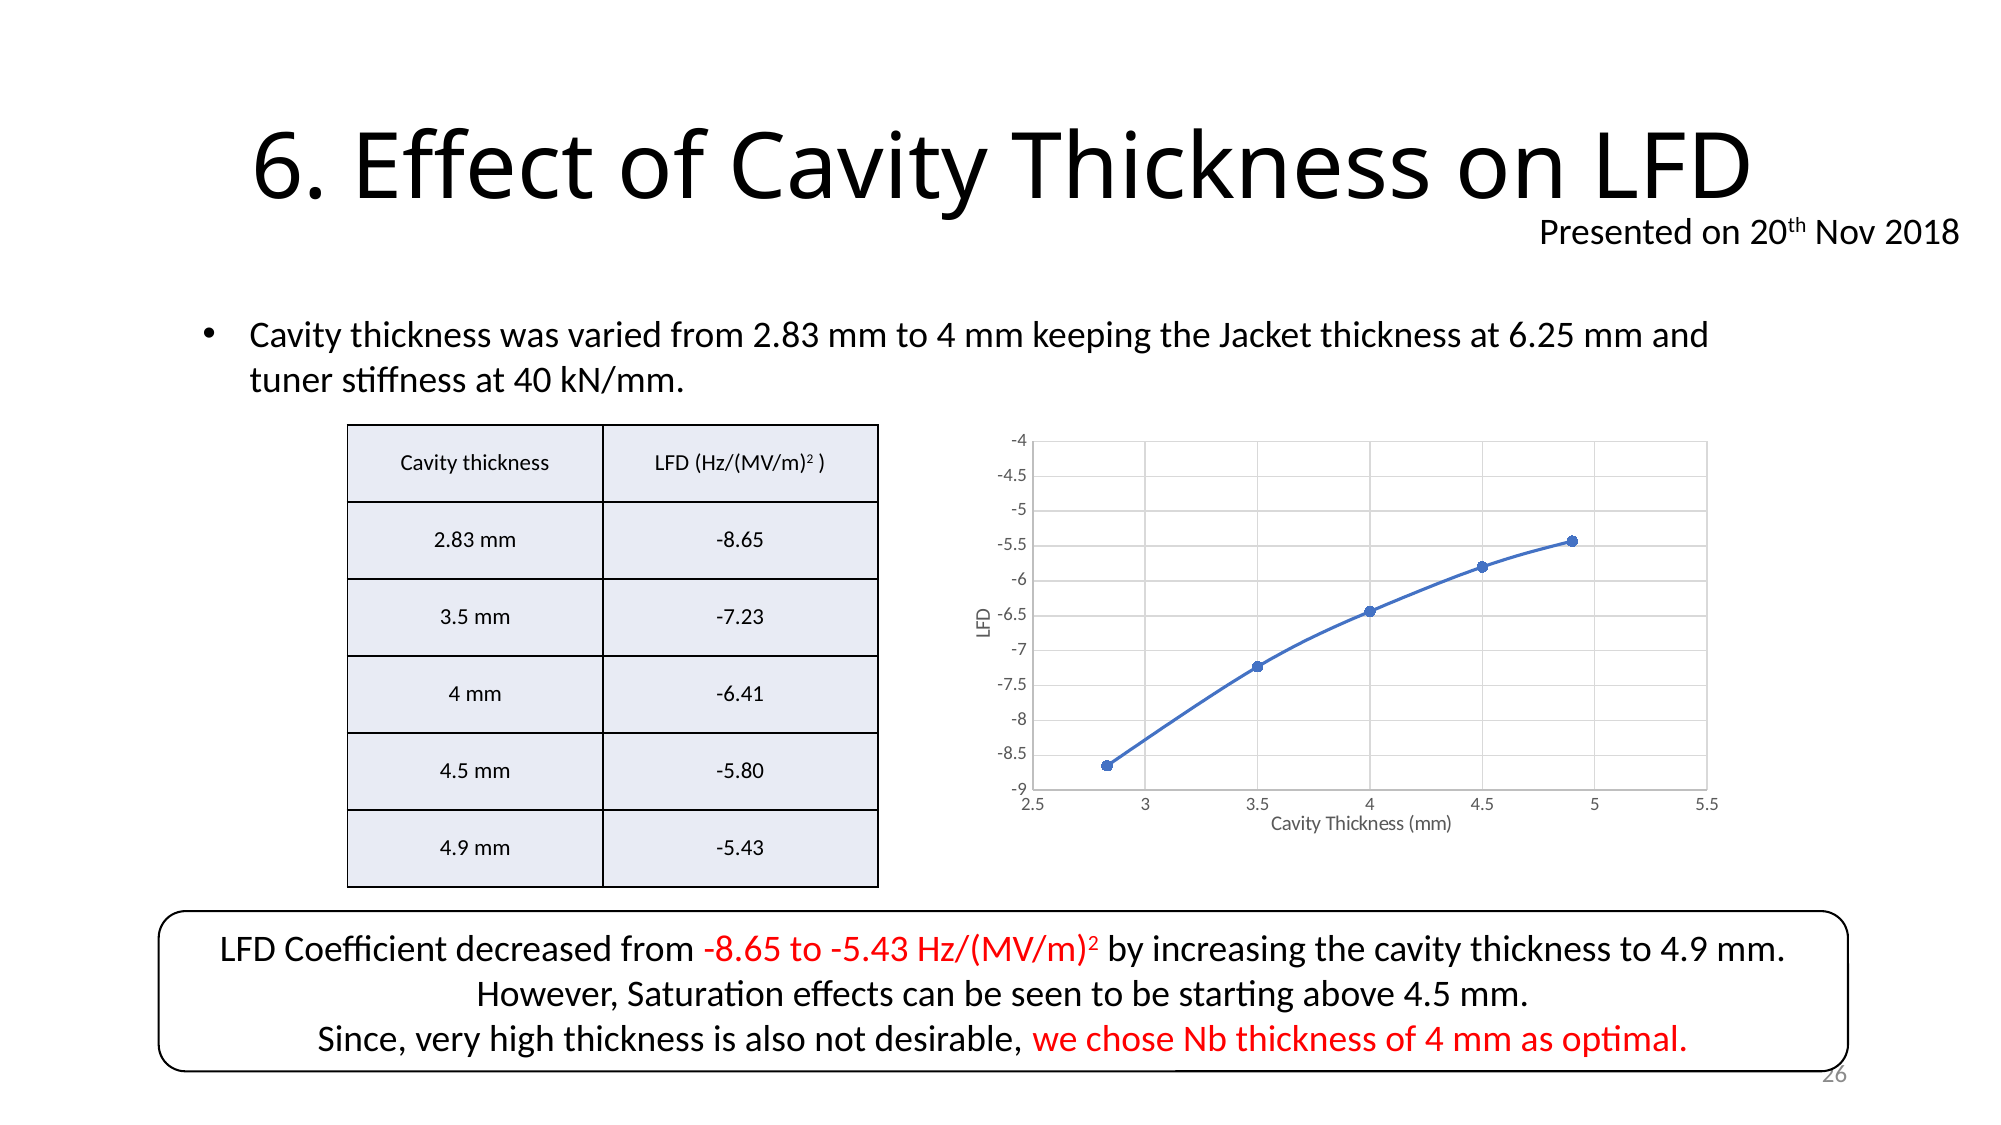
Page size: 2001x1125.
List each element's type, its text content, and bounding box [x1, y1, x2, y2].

slide_number 26 [1412, 1042, 1863, 1103]
table_cell 4 mm [348, 657, 602, 732]
text_box Presented on 20th Nov 2018 [1524, 199, 1983, 259]
table_cell -5.43 [604, 811, 877, 886]
table_cell -8.65 [604, 503, 877, 578]
chart [967, 391, 1732, 842]
title 6. Effect of Cavity Thickness on LFD [88, 59, 1918, 278]
text_box LFD Coefficient decreased from -8.65 to -5.43 Hz/(MV/m)2 by increasing the cavity thickness to 4.9 mm. However, Saturation effects can be seen to be starting above 4.5 mm. Since, very high thickness is also not desirable, we chose Nb thickness of 4 mm as optimal. [157, 910, 1850, 1073]
table_cell -5.80 [604, 734, 877, 809]
table_header LFD (Hz/(MV/m)2 ) [604, 426, 877, 501]
table_cell -7.23 [604, 580, 877, 655]
table_cell 3.5 mm [348, 580, 602, 655]
table_cell 4.5 mm [348, 734, 602, 809]
table_cell -6.41 [604, 657, 877, 732]
table_cell 4.9 mm [348, 811, 602, 886]
text_box Cavity thickness was varied from 2.83 mm to 4 mm keeping the Jacket thickness at 6.25 mm and tuner stiffness at 40 kN/mm. [187, 302, 1770, 408]
table_cell 2.83 mm [348, 503, 602, 578]
table_header Cavity thickness [348, 426, 602, 501]
